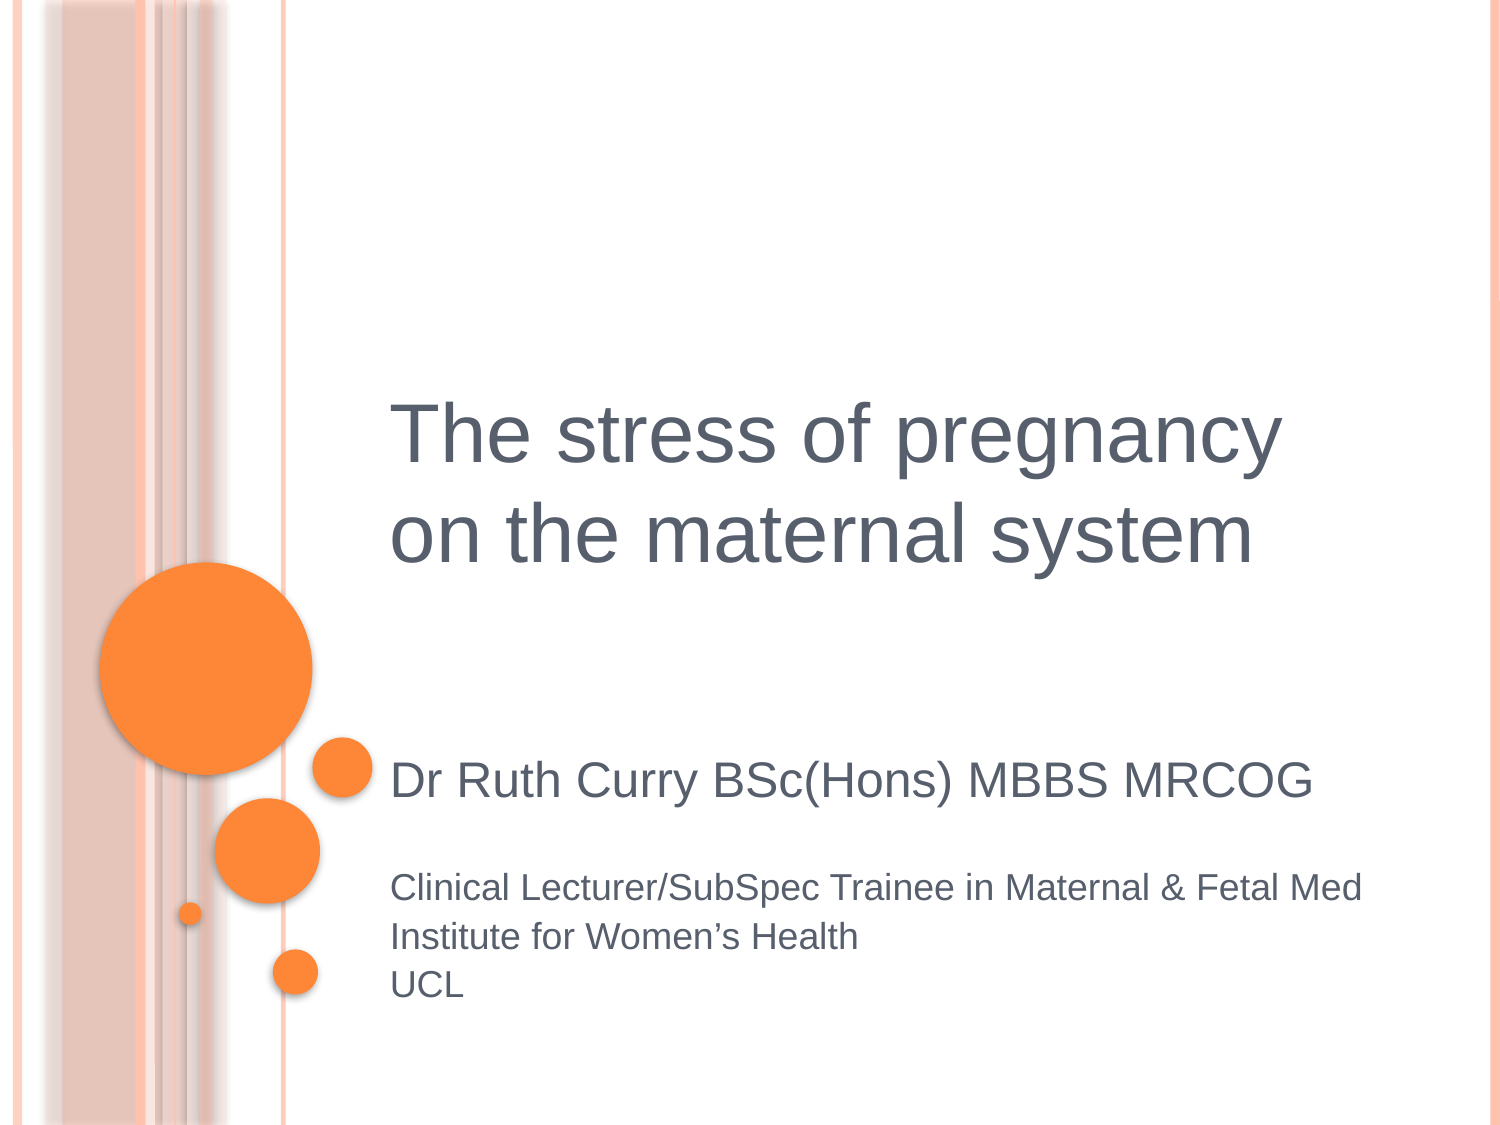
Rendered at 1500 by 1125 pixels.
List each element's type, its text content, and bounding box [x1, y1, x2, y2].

subtitle Dr Ruth Curry BSc(Hons) MBBS MRCOG Clinical Lecturer/SubSpec Trainee in Maternal & Fetal Med Institute for Women’s Health UCL [375, 751, 1424, 1046]
title The stress of pregnancy on the maternal system [375, 349, 1388, 587]
